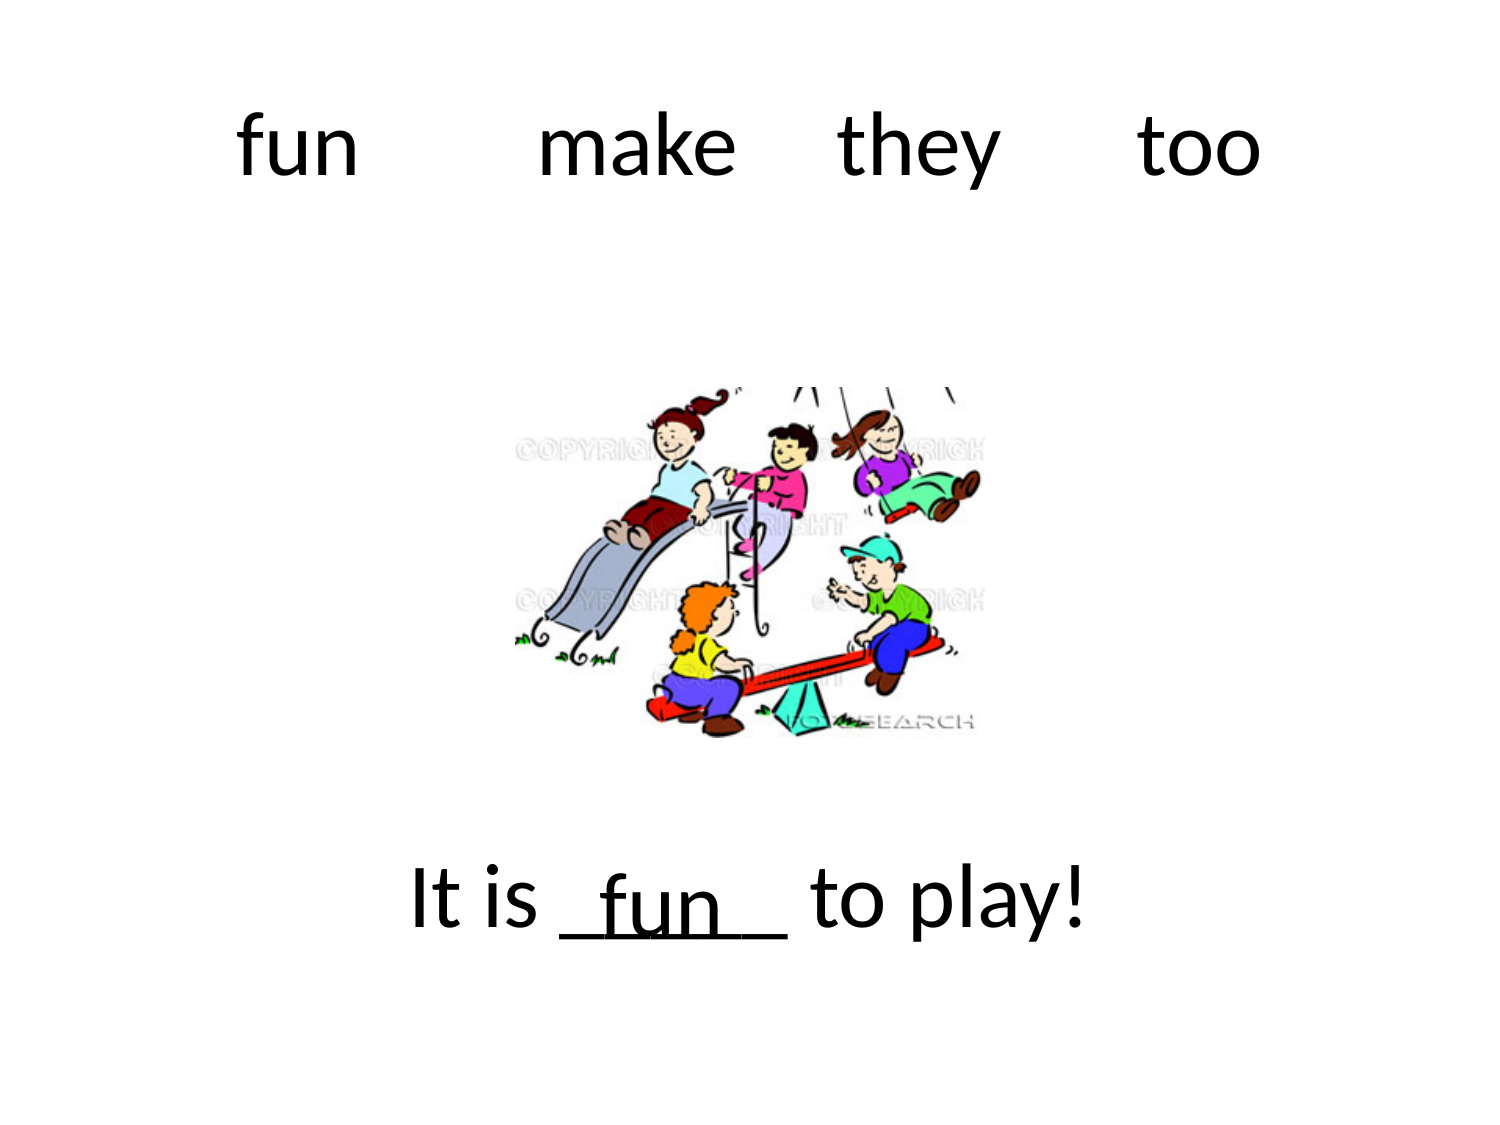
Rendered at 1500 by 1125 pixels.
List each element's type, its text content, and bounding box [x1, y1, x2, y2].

title fun make they too [75, 45, 1425, 233]
picture [515, 387, 985, 738]
list It is _____ to play! [75, 262, 1425, 1005]
text_box fun [543, 837, 825, 963]
